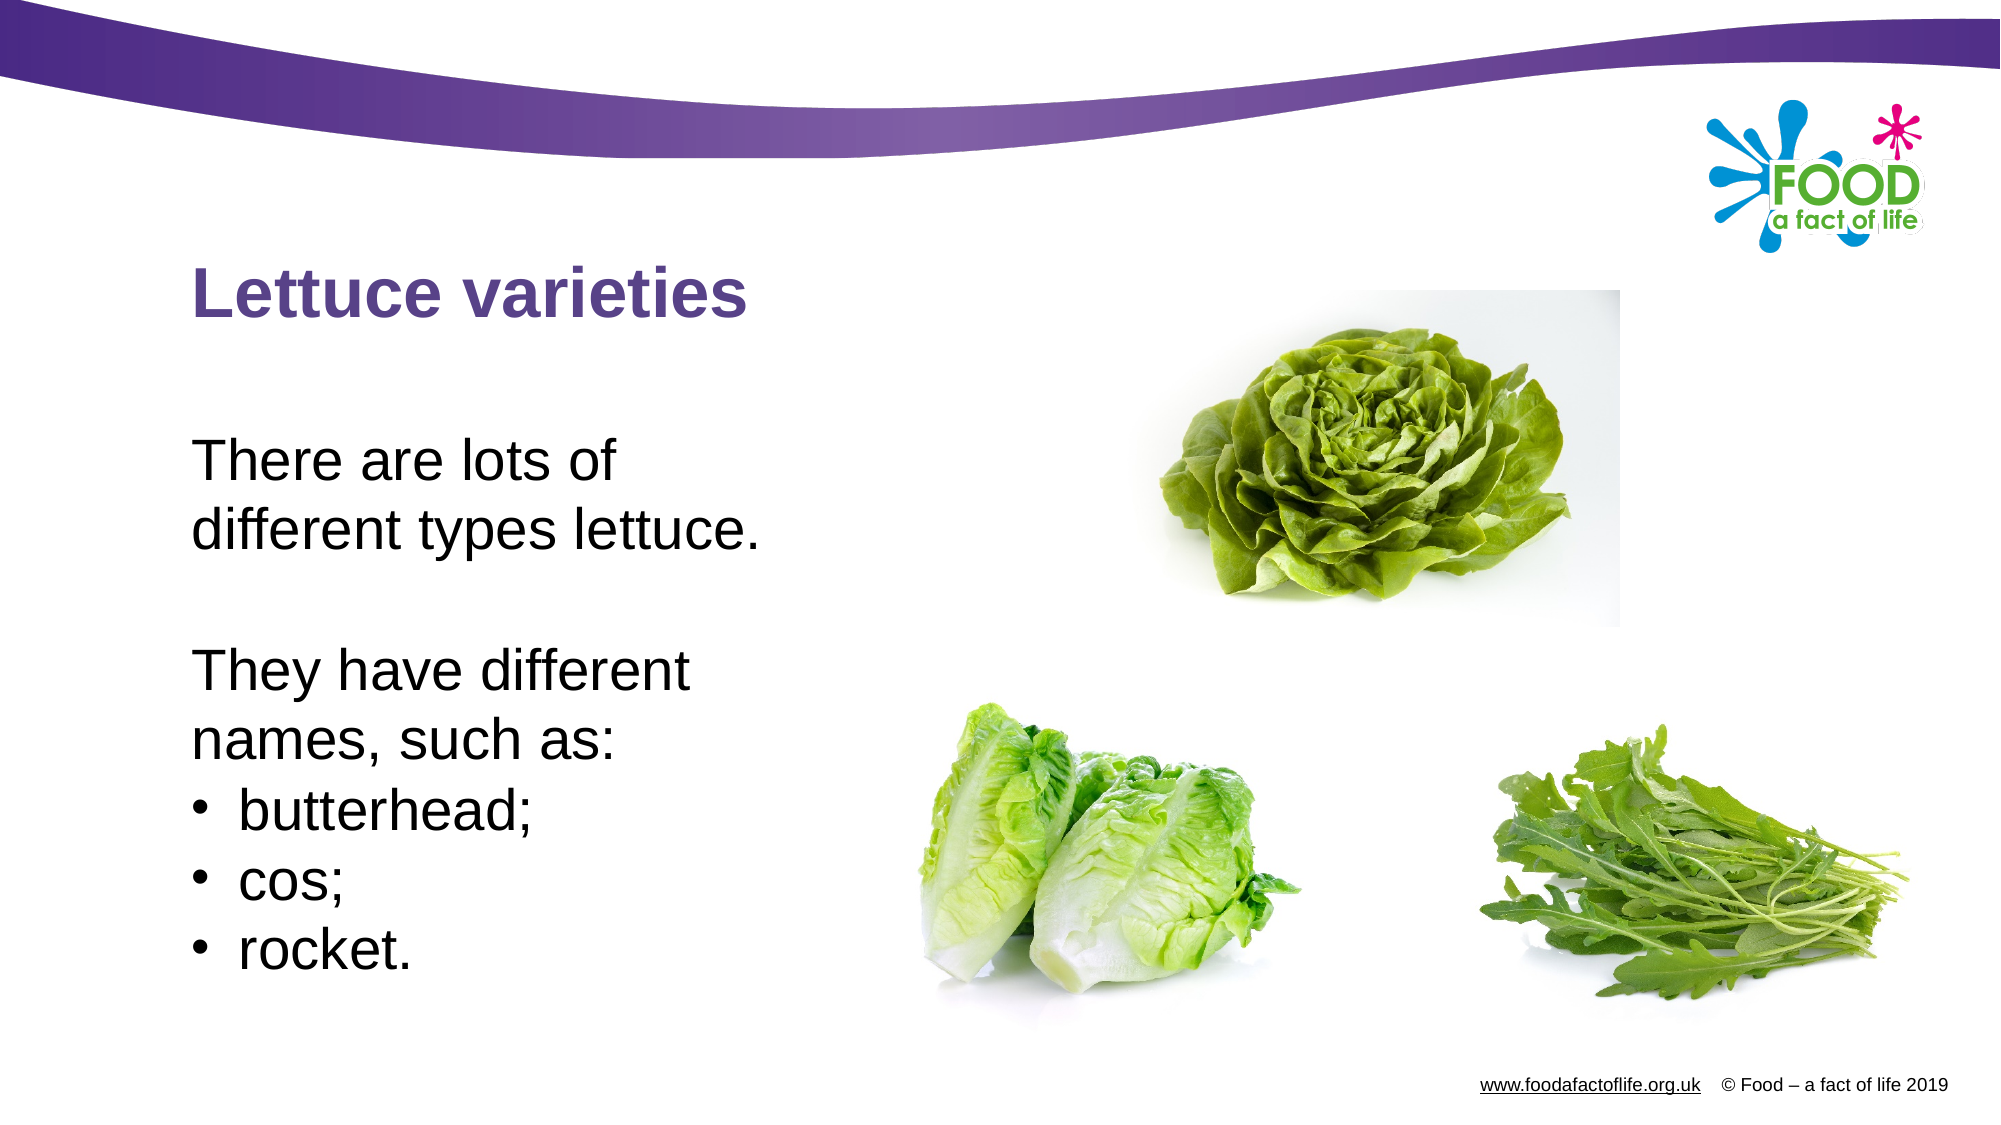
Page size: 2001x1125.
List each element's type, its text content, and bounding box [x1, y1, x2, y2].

subtitle There are lots of different types lettuce. They have different names, such as: butterhead; cos; rocket. [191, 421, 784, 1013]
title Lettuce varieties [191, 256, 1787, 375]
picture [0, 0, 2000, 1125]
